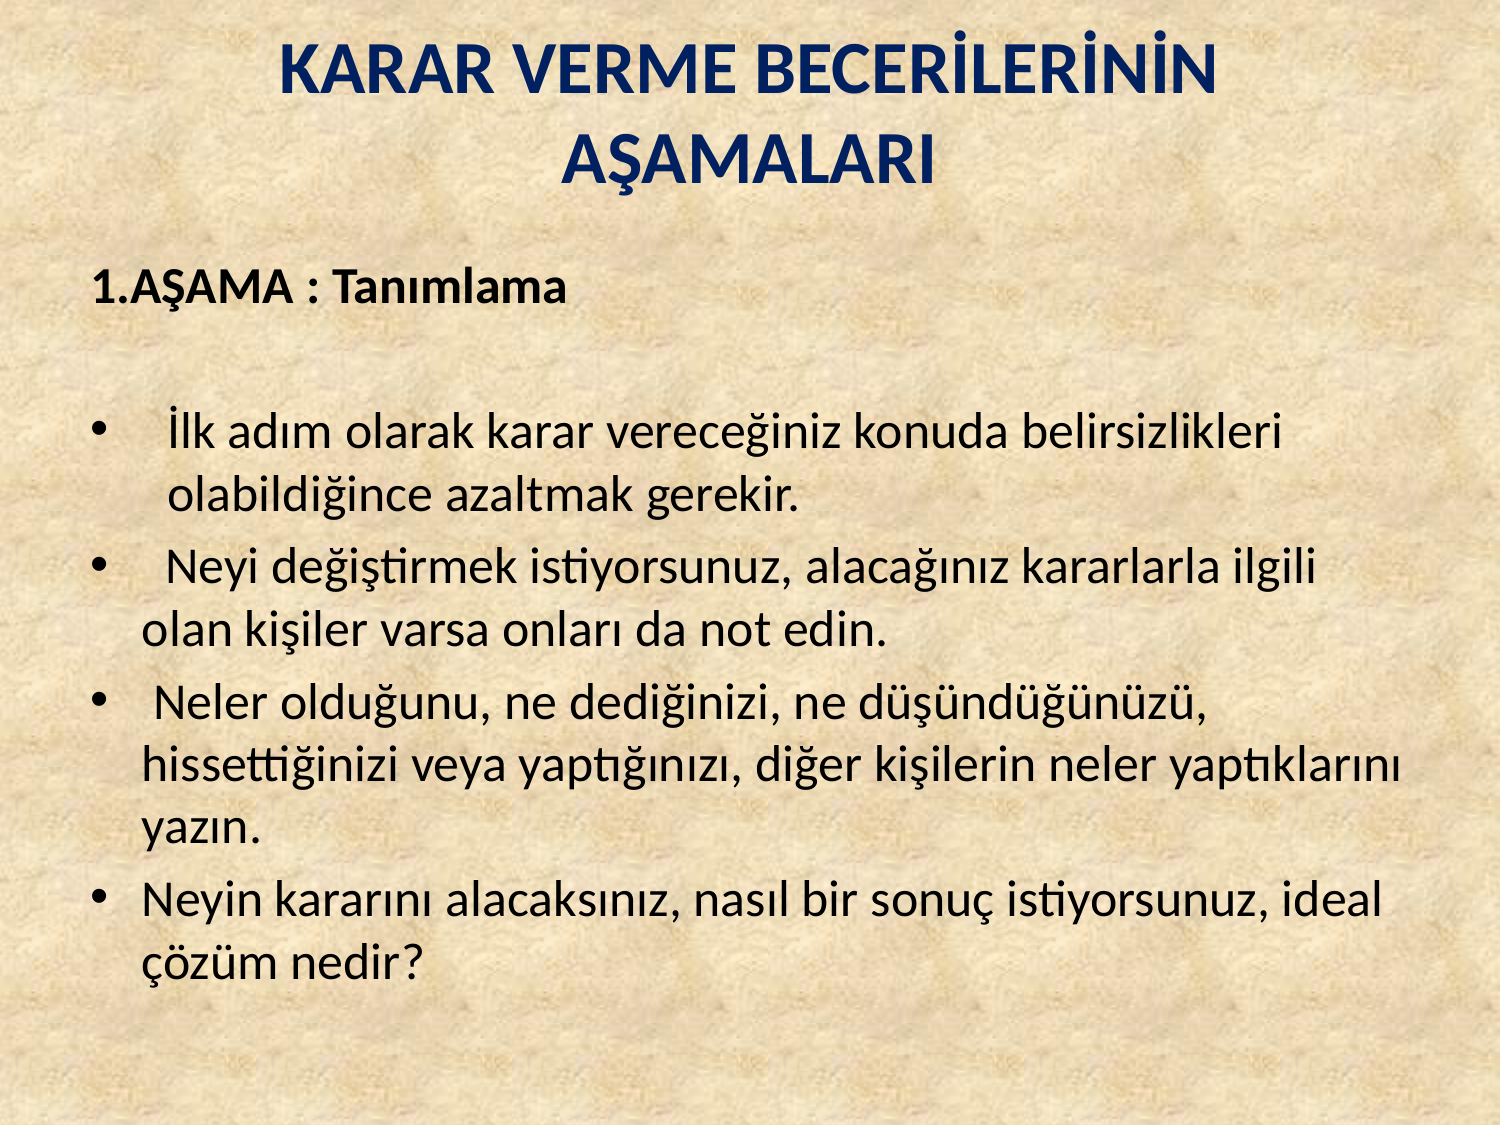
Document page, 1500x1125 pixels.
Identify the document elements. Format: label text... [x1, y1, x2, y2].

title KARAR VERME BECERİLERİNİN AŞAMALARI [75, 45, 1425, 173]
list 1.AŞAMA : Tanımlama İlk adım olarak karar vereceğiniz konuda belirsizlikleri olabildiğince azaltmak gerekir. Neyi değiştirmek istiyorsunuz, alacağınız kararlarla ilgili olan kişiler varsa onları da not edin. Neler olduğunu, ne dediğinizi, ne düşündüğünüzü, hissettiğinizi veya yaptığınızı, diğer kişilerin neler yaptıklarını yazın. Neyin kararını alacaksınız, nasıl bir sonuç istiyorsunuz, ideal çözüm nedir? [75, 243, 1425, 1005]
picture [0, 0, 1500, 1125]
